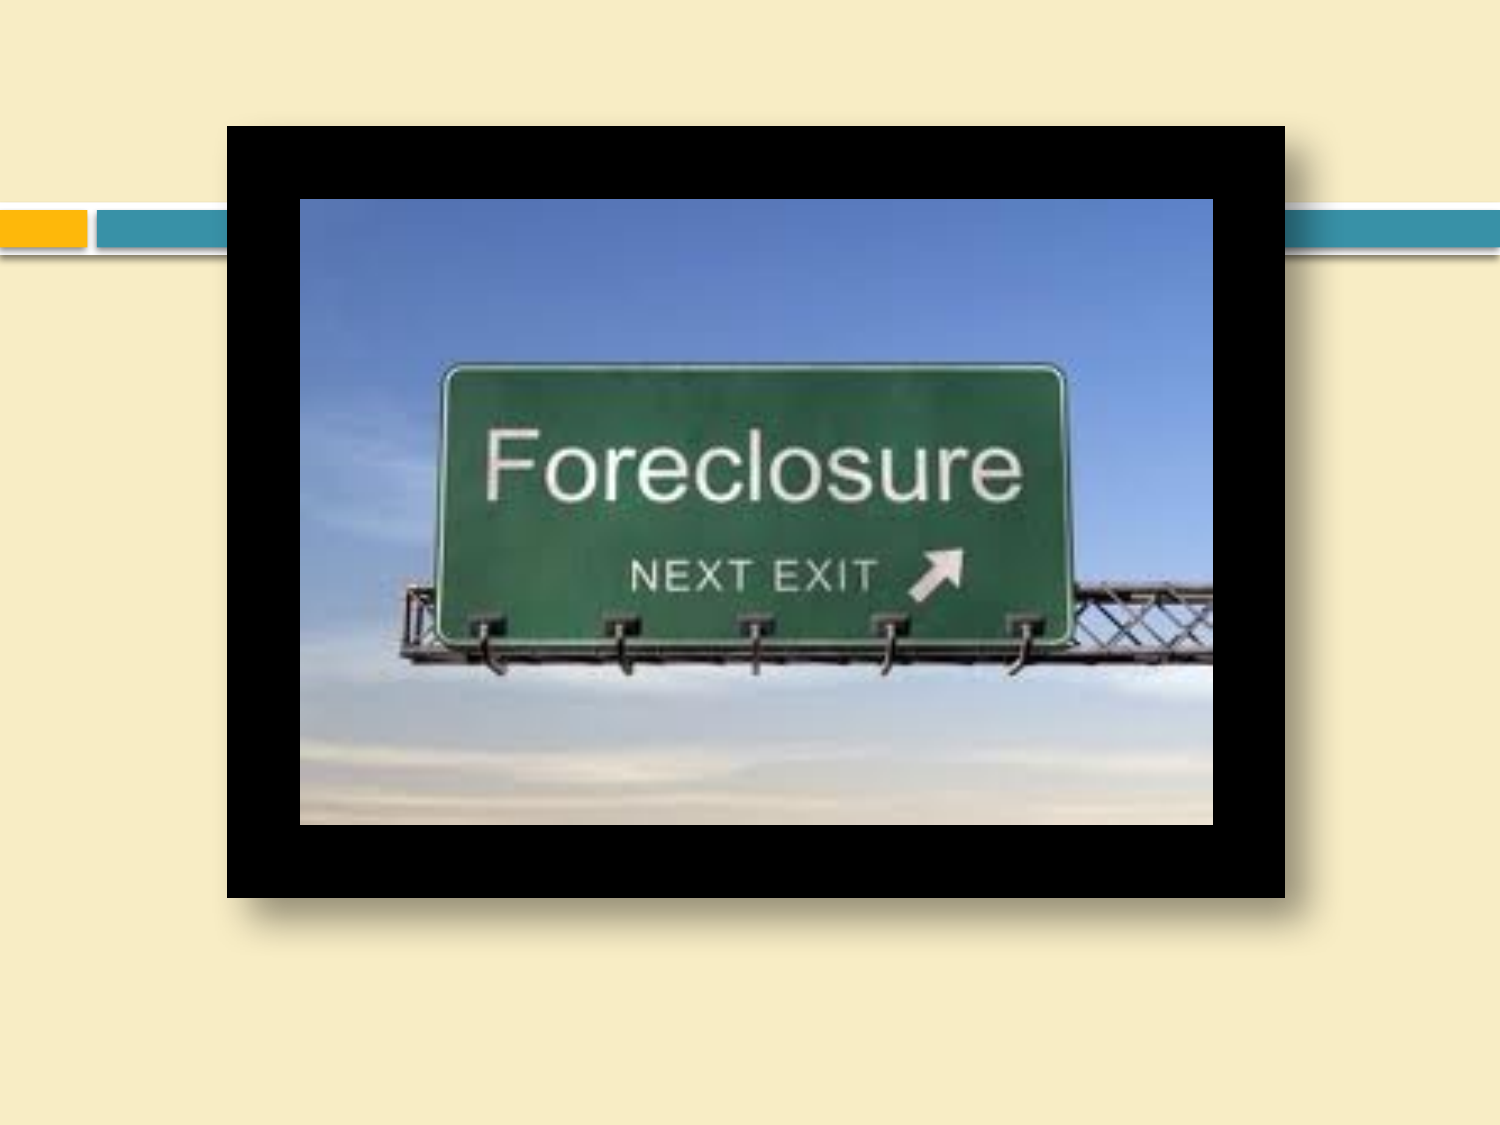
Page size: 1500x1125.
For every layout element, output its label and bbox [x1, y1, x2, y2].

list [299, 198, 1213, 826]
